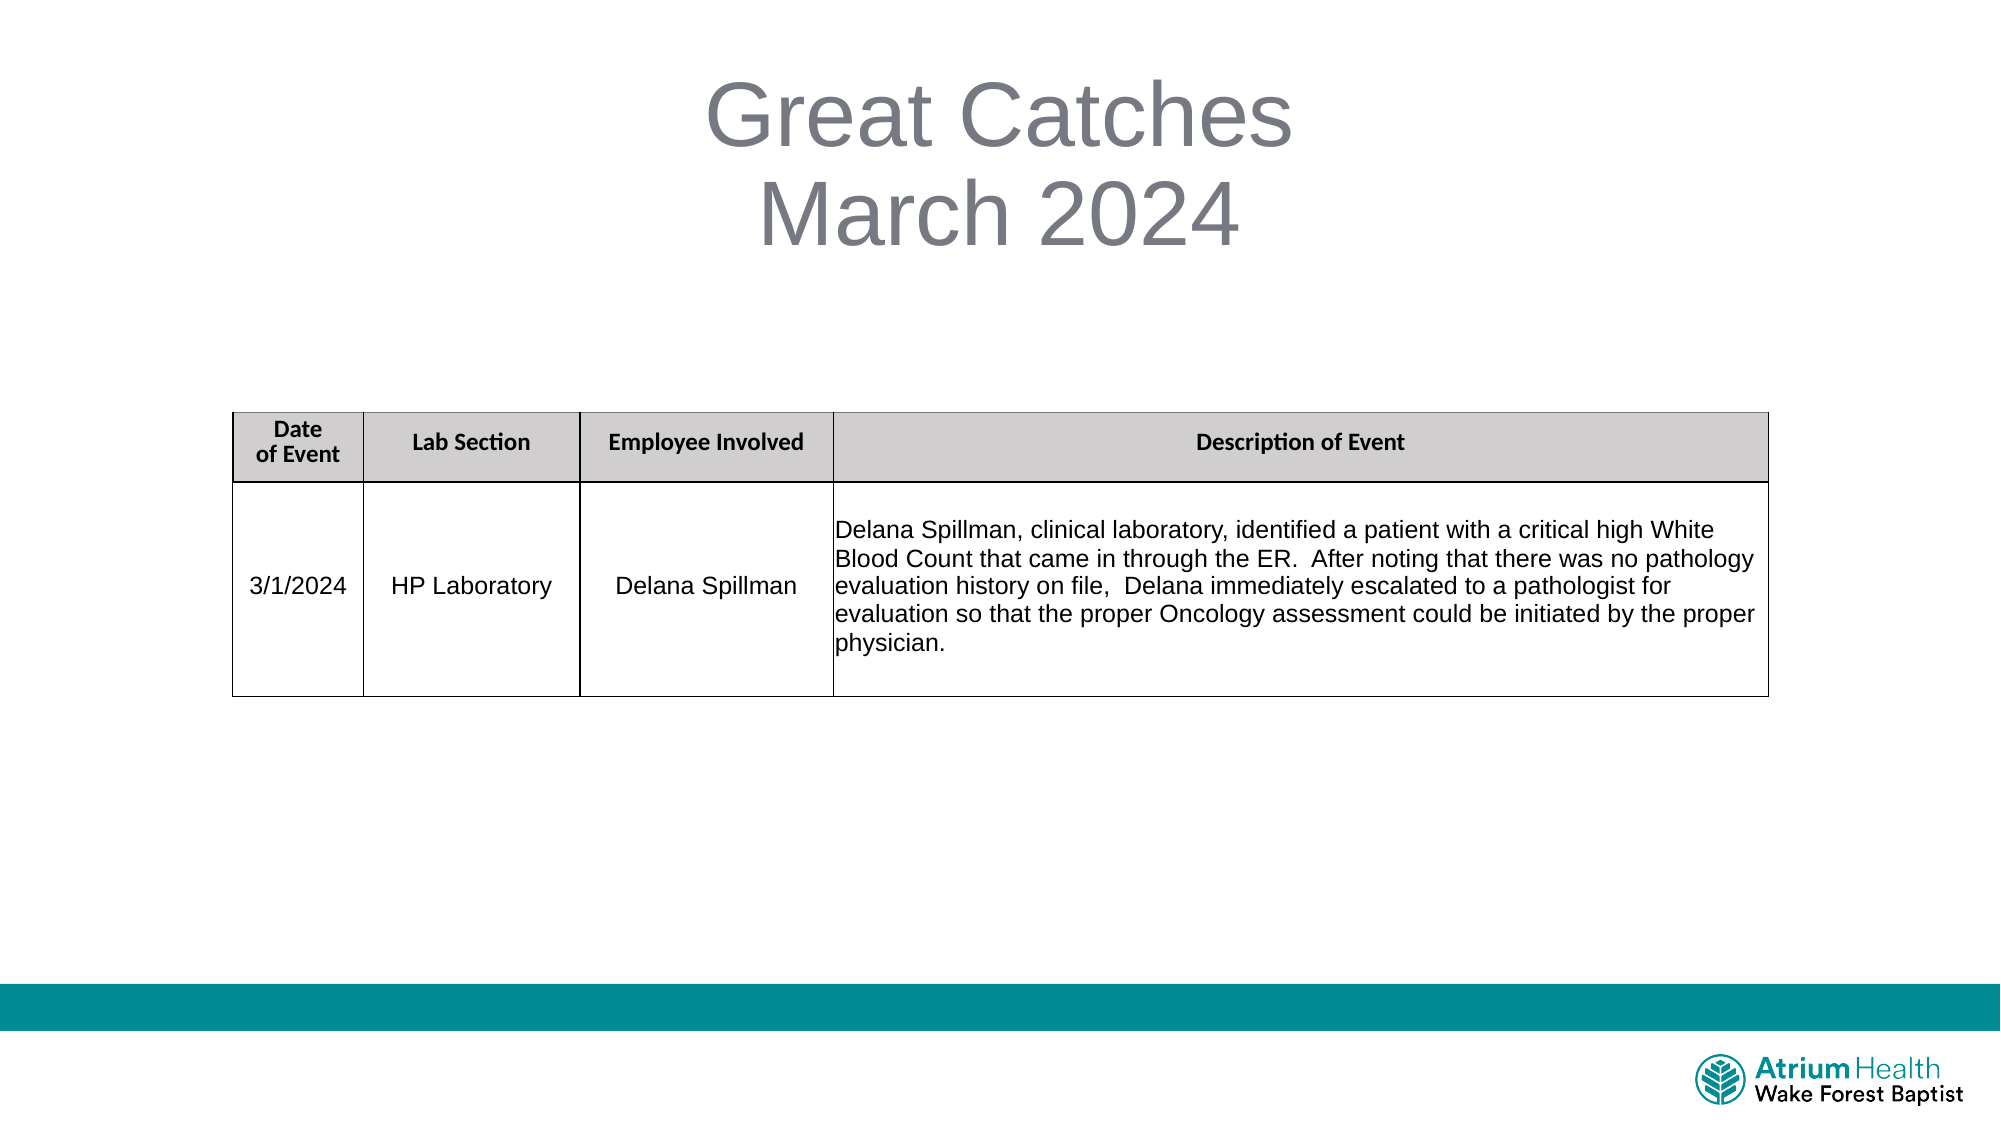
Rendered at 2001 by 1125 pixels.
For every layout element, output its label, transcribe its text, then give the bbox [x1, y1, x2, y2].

table_header Date of Event [234, 413, 363, 481]
picture [1695, 1054, 1963, 1106]
table_header Lab Section [364, 413, 579, 481]
table_cell Delana Spillman, clinical laboratory, identified a patient with a critical high White Blood Count that came in through the ER. After noting that there was no pathology evaluation history on file, Delana immediately escalated to a pathologist for evaluation so that the proper Oncology assessment could be initiated by the proper physician. [834, 483, 1768, 696]
title Great Catches March 2024 [137, 59, 1863, 278]
table_cell 3/1/2024 [233, 483, 363, 696]
table_cell Delana Spillman [581, 483, 833, 696]
table_header Employee Involved [581, 413, 833, 481]
table_header Description of Event [834, 413, 1768, 481]
table_cell HP Laboratory [364, 483, 579, 696]
